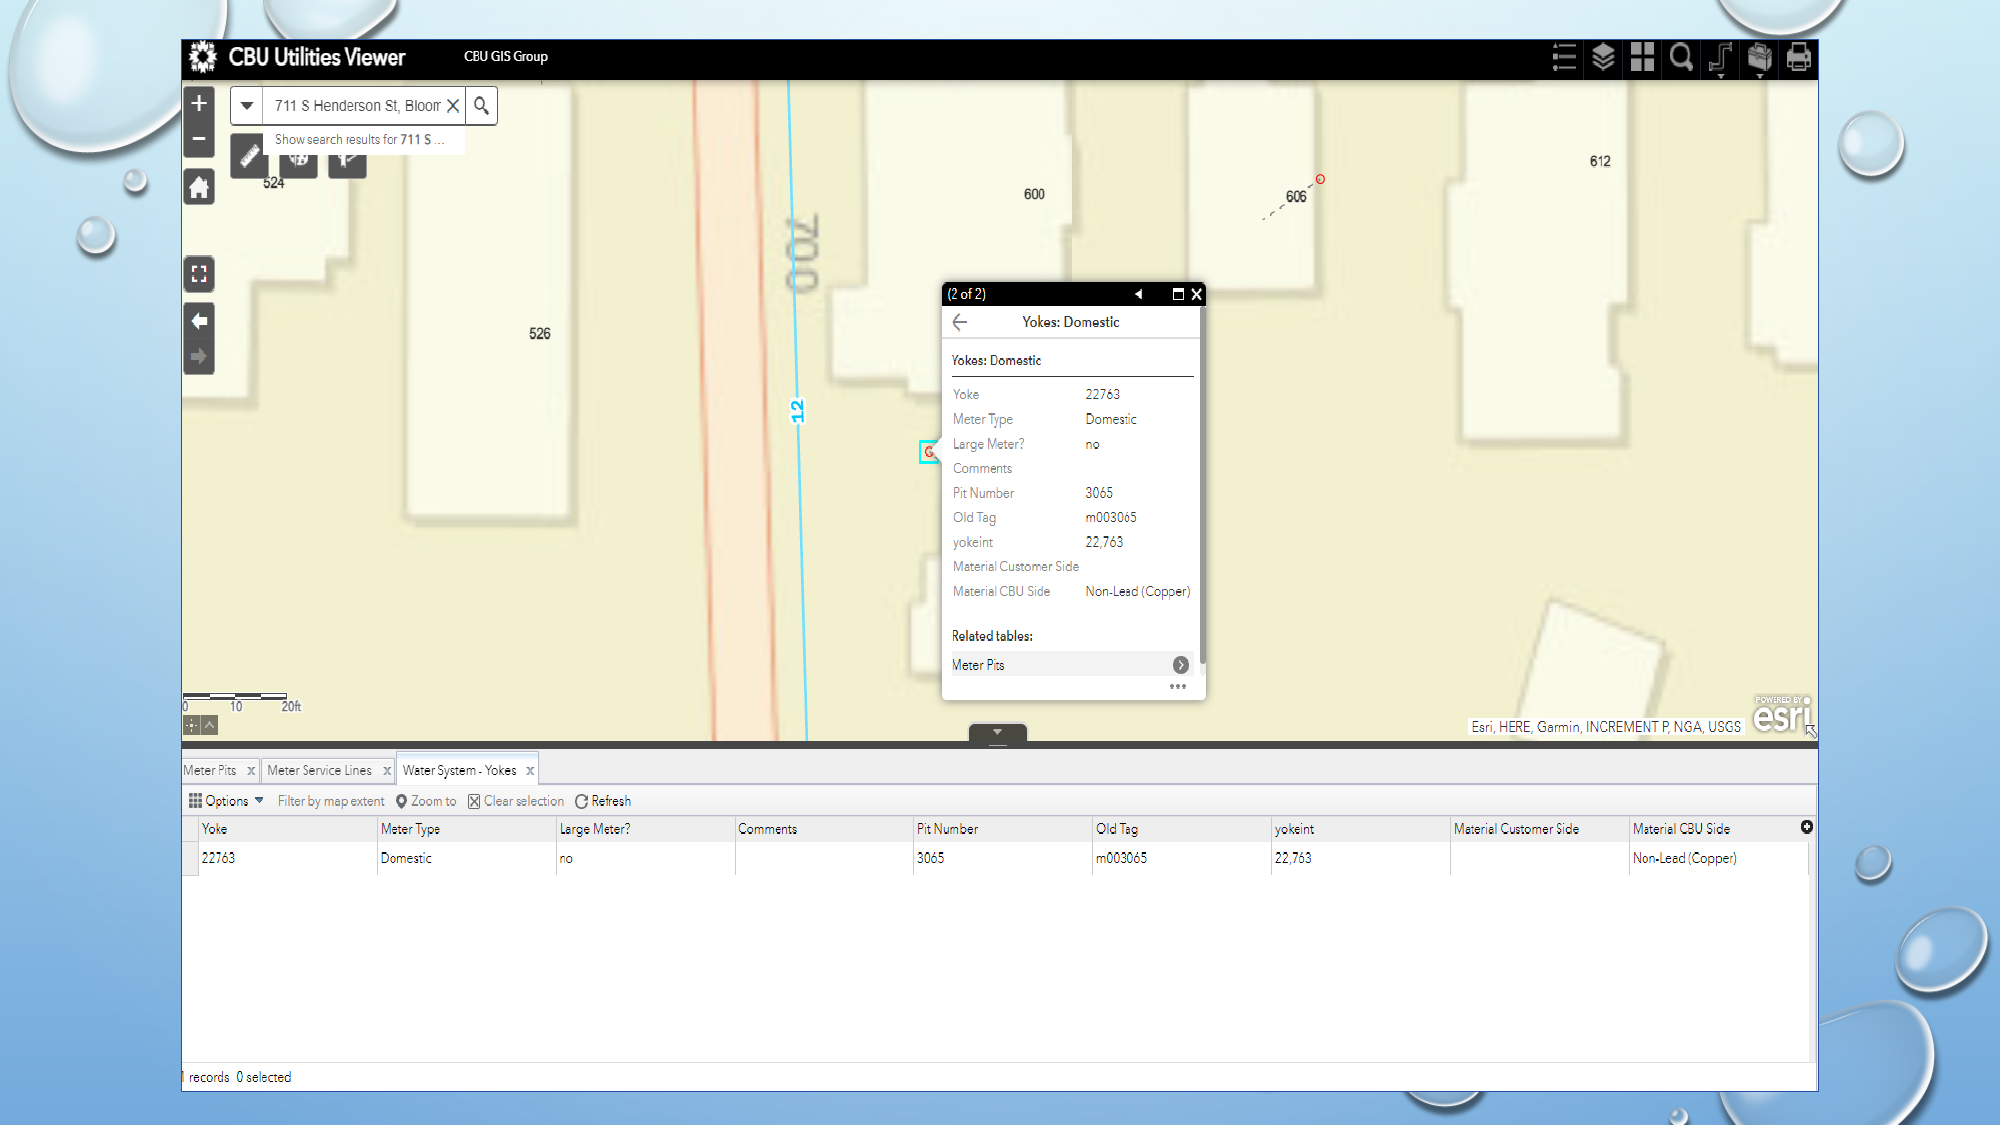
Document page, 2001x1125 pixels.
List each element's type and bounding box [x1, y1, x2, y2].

picture [0, 0, 2000, 1125]
list [181, 39, 1819, 1092]
